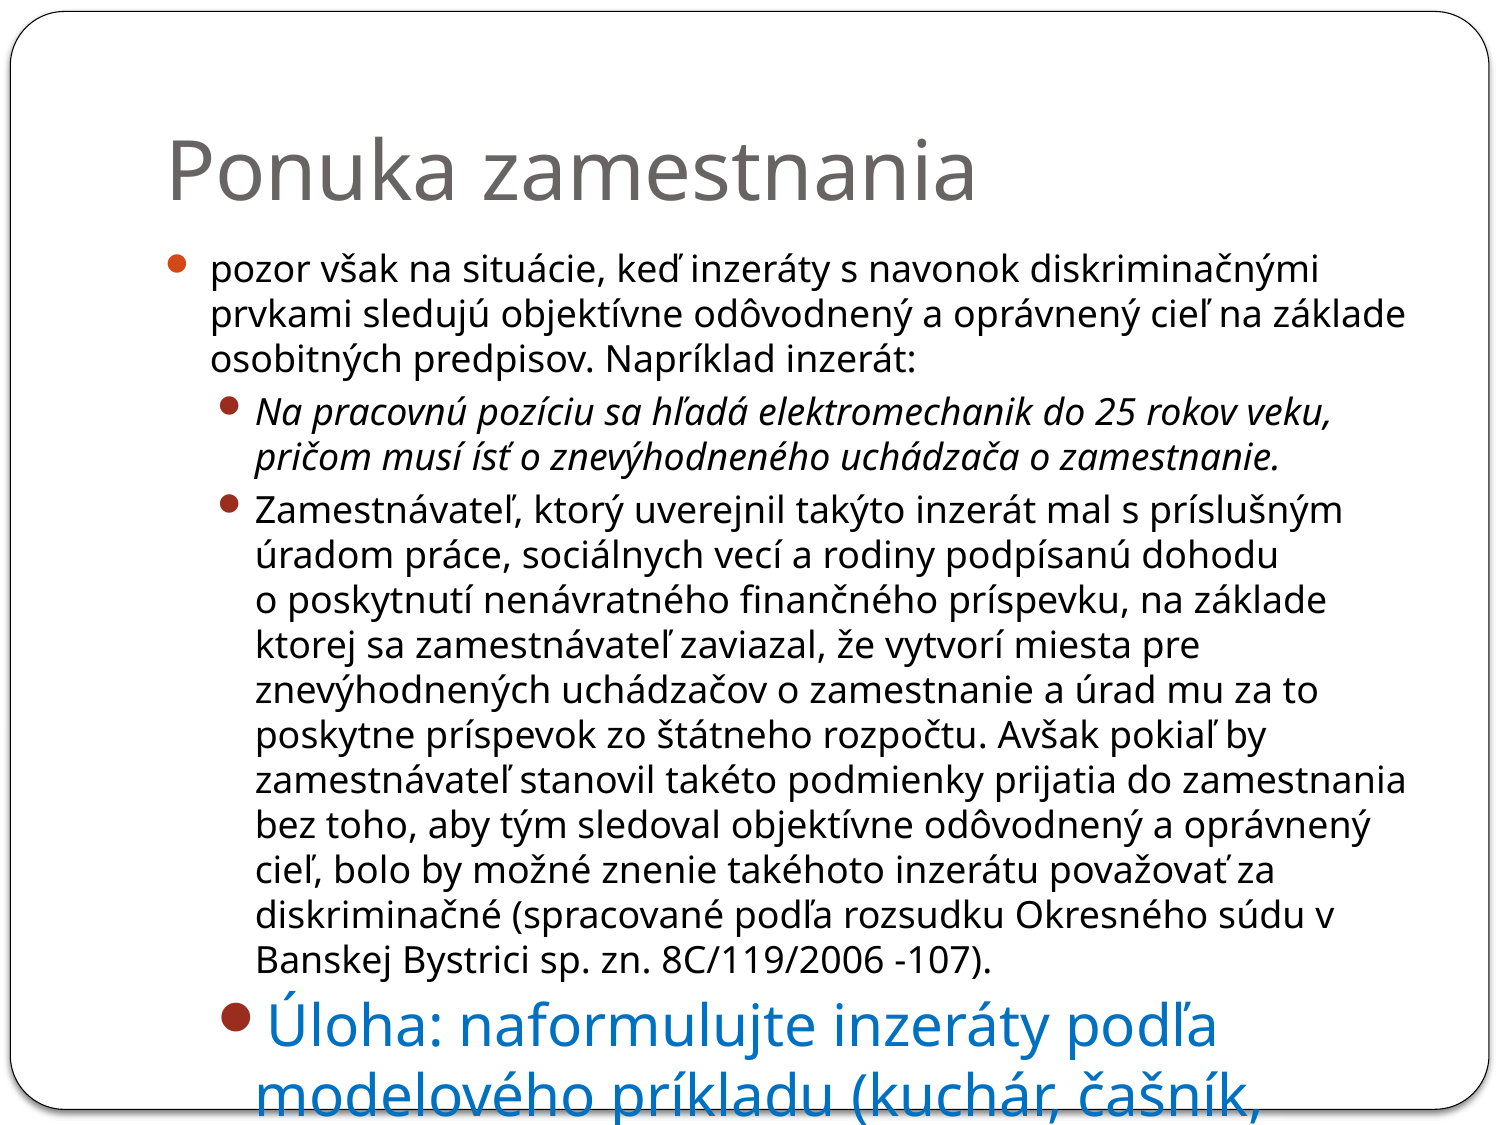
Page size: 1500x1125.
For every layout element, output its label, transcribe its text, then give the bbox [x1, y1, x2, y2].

title Ponuka zamestnania [149, 44, 1426, 233]
list pozor však na situácie, keď inzeráty s navonok diskriminačnými prvkami sledujú objektívne odôvodnený a oprávnený cieľ na základe osobitných predpisov. Napríklad inzerát: Na pracovnú pozíciu sa hľadá elektromechanik do 25 rokov veku, pričom musí ísť o znevýhodneného uchádzača o zamestnanie. Zamestnávateľ, ktorý uverejnil takýto inzerát mal s príslušným úradom práce, sociálnych vecí a rodiny podpísanú dohodu o poskytnutí nenávratného finančného príspevku, na základe ktorej sa zamestnávateľ zaviazal, že vytvorí miesta pre znevýhodnených uchádzačov o zamestnanie a úrad mu za to poskytne príspevok zo štátneho rozpočtu. Avšak pokiaľ by zamestnávateľ stanovil takéto podmienky prijatia do zamestnania bez toho, aby tým sledoval objektívne odôvodnený a oprávnený cieľ, bolo by možné znenie takéhoto inzerátu považovať za diskriminačné (spracované podľa rozsudku Okresného súdu v Banskej Bystrici sp. zn. 8C/119/2006 -107). Úloha: naformulujte inzeráty podľa modelového príkladu (kuchár, čašník, pomocná upratovacia sila). [149, 237, 1426, 988]
